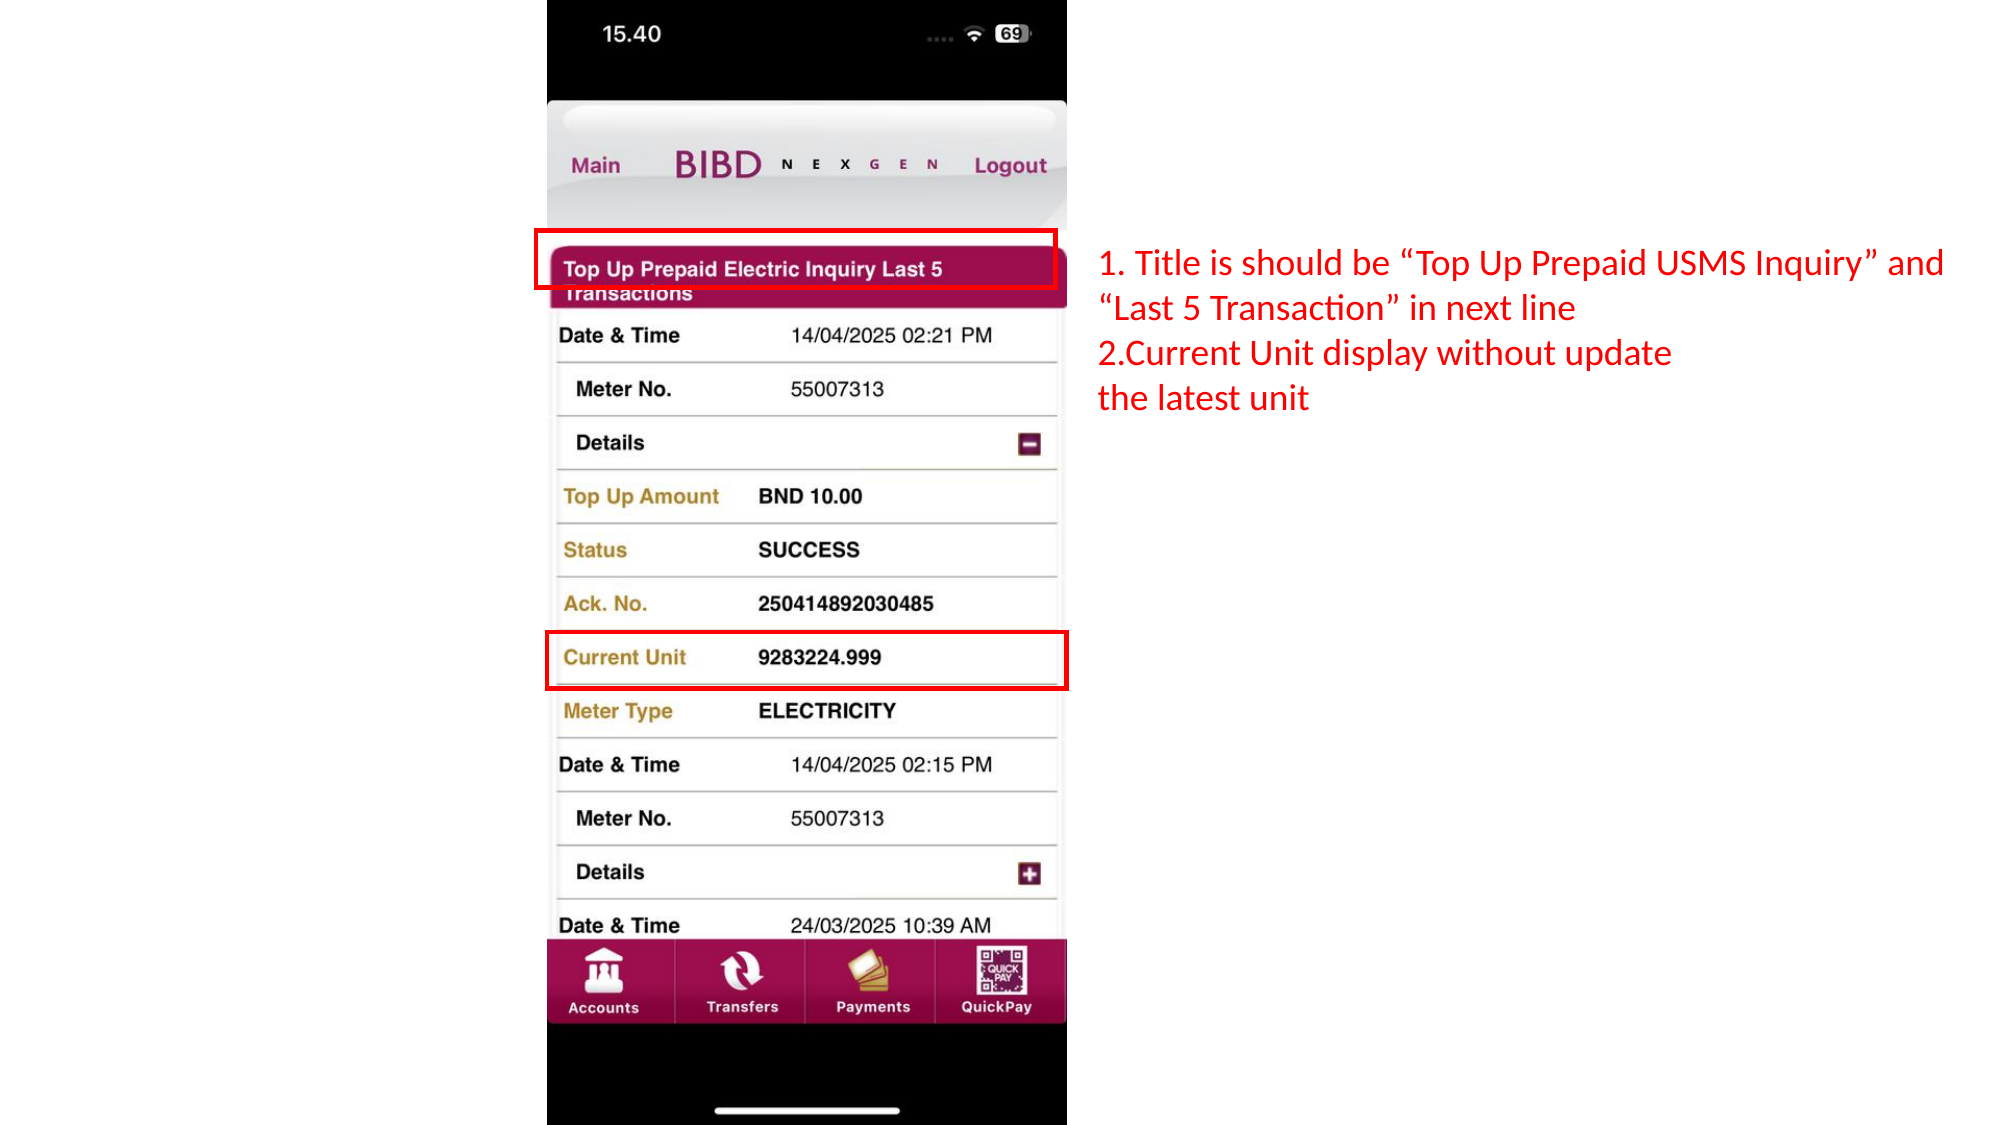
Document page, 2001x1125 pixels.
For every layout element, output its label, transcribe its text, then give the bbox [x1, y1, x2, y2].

picture [546, 0, 1067, 1125]
text_box 1. Title is should be “Top Up Prepaid USMS Inquiry” and “Last 5 Transaction” in next line 2.Current Unit display without update the latest unit [1082, 230, 1970, 426]
text_box [535, 229, 546, 288]
